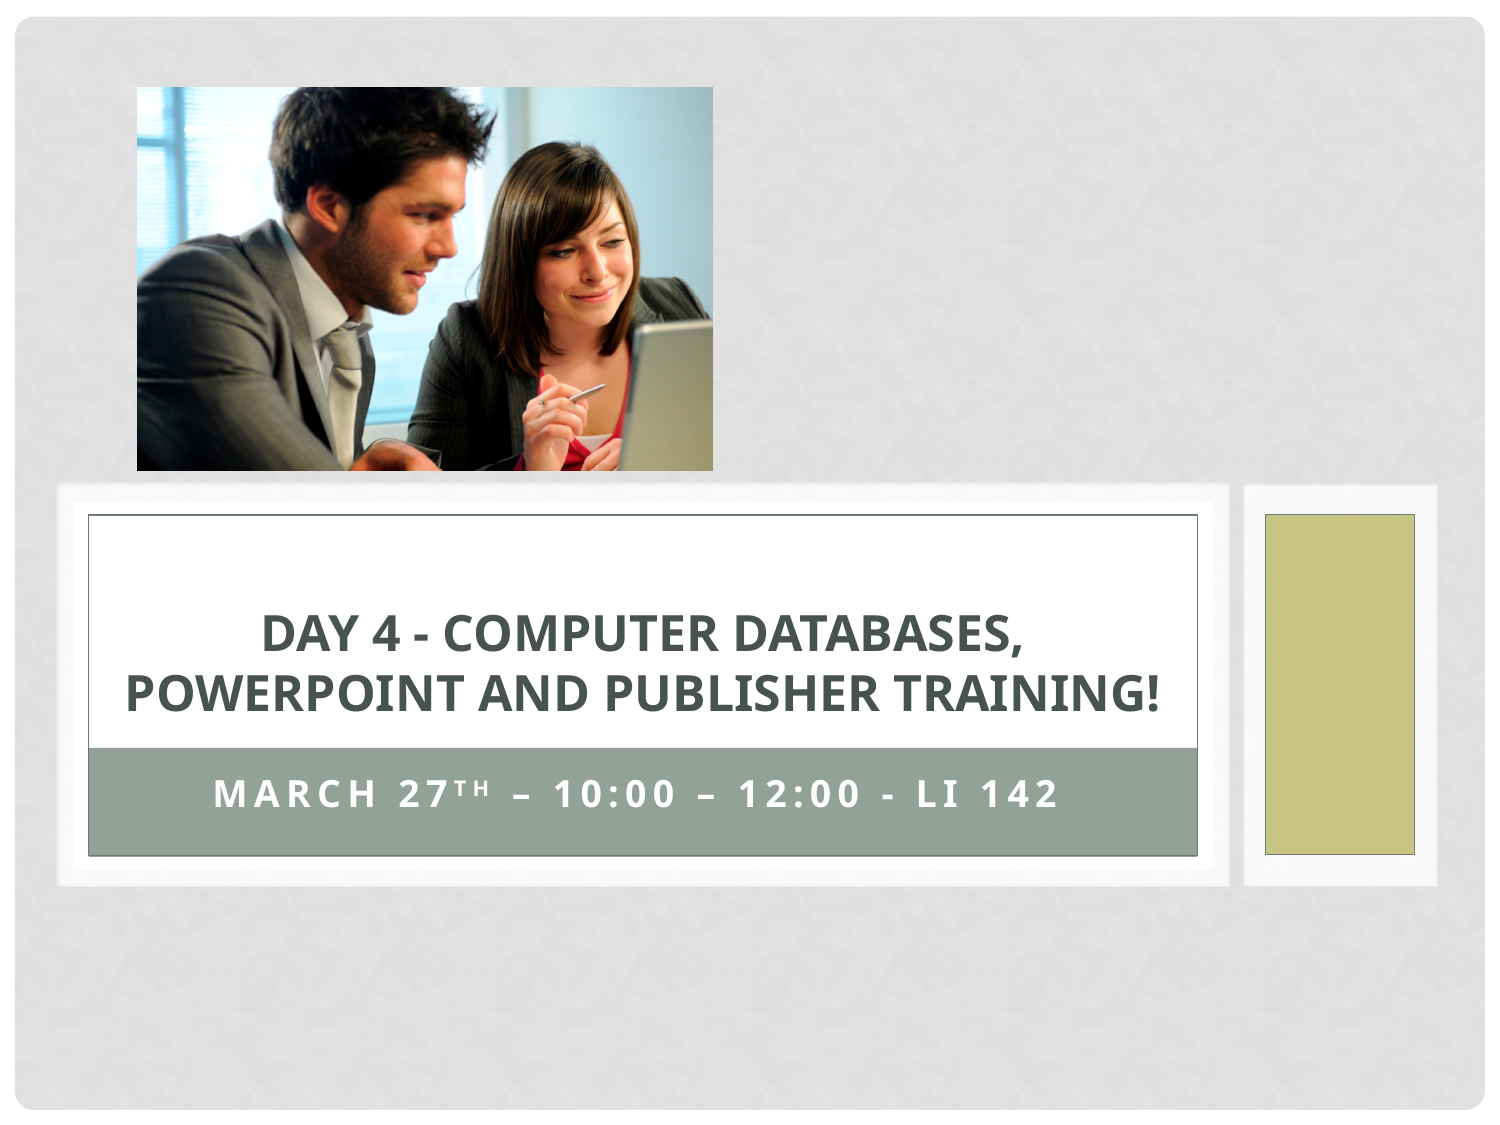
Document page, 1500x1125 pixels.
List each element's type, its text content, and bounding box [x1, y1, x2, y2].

subtitle March 27th – 10:00 – 12:00 - LI 142 [105, 762, 1181, 838]
title DAY 4 - Computer databases, PowerPoint and Publisher training! [99, 562, 1187, 730]
picture [137, 87, 713, 471]
